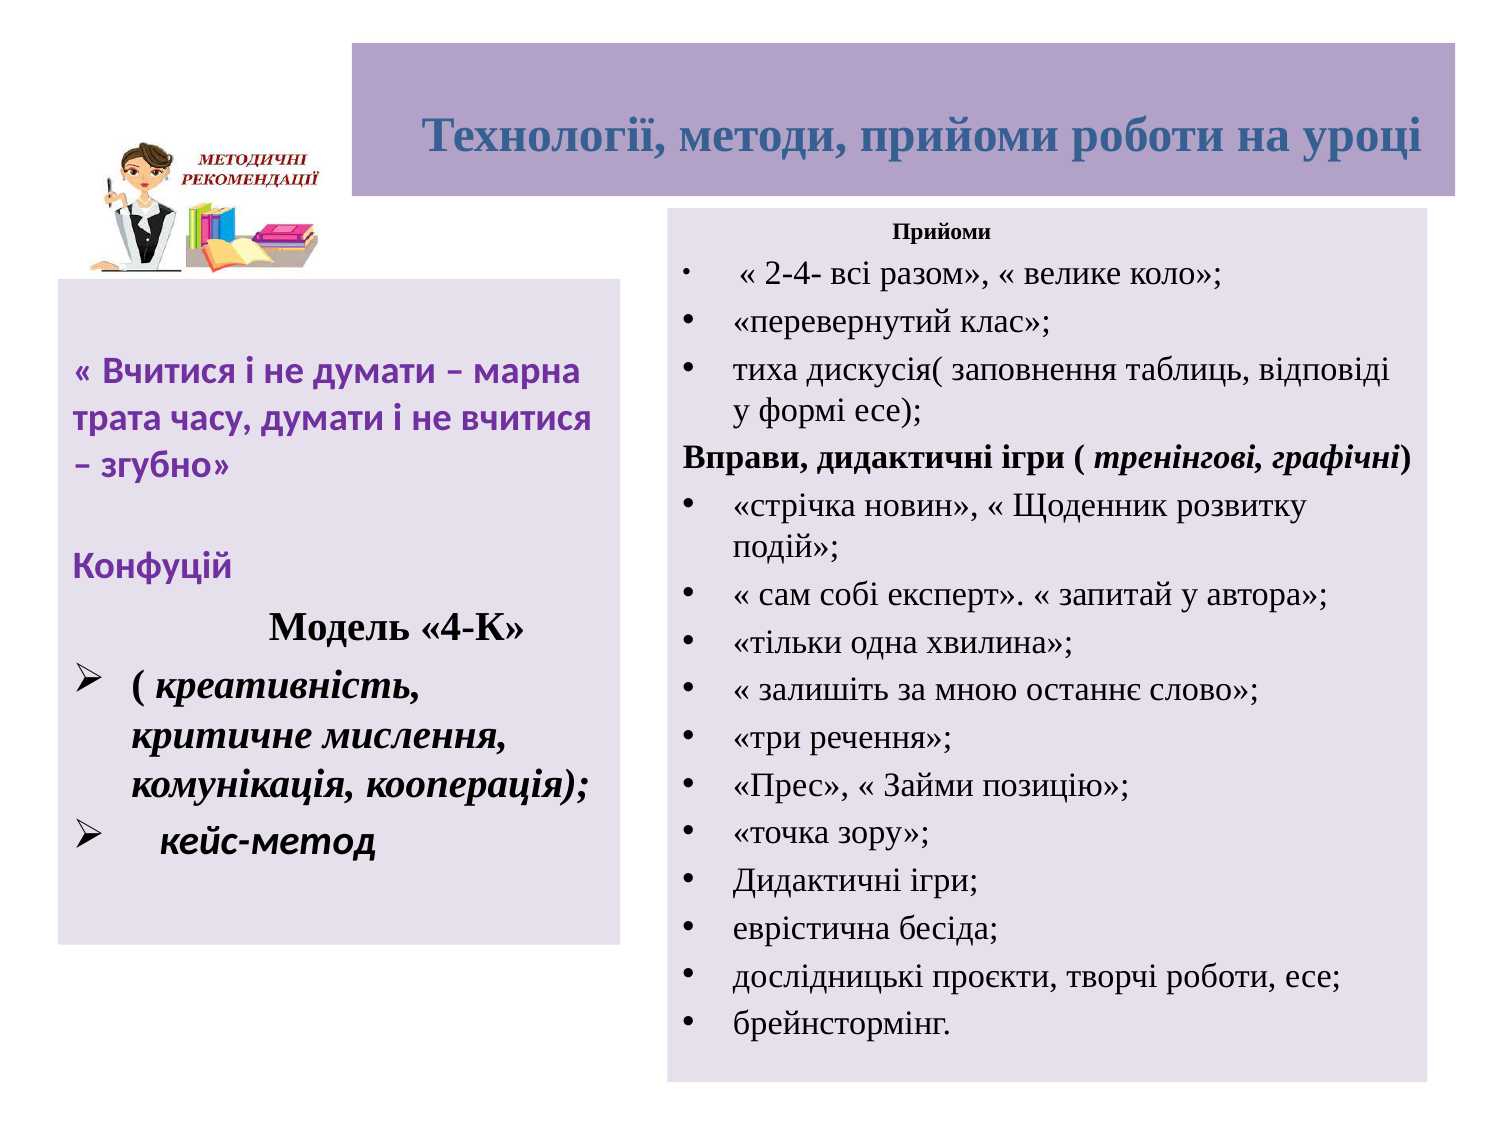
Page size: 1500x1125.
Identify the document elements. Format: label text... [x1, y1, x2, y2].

list « Вчитися і не думати – марна трата часу, думати і не вчитися – згубно» Конфуцій Модель «4-К» ( креативність, критичне мислення, комунікація, кооперація); кейс-метод [57, 278, 621, 945]
title Технології, методи, прийоми роботи на уроці [351, 42, 1456, 197]
list Прийоми « 2-4- всі разом», « велике коло»; «перевернутий клас»; тиха дискусія( заповнення таблиць, відповіді у формі есе); Вправи, дидактичні ігри ( тренінгові, графічні) «стрічка новин», « Щоденник розвитку подій»; « сам собі експерт». « запитай у автора»; «тільки одна хвилина»; « залишіть за мною останнє слово»; «три речення»; «Прес», « Займи позицію»; «точка зору»; Дидактичні ігри; еврістична бесіда; дослідницькі проєкти, творчі роботи, есе; брейнстормінг. [667, 208, 1428, 1083]
picture [88, 142, 325, 274]
